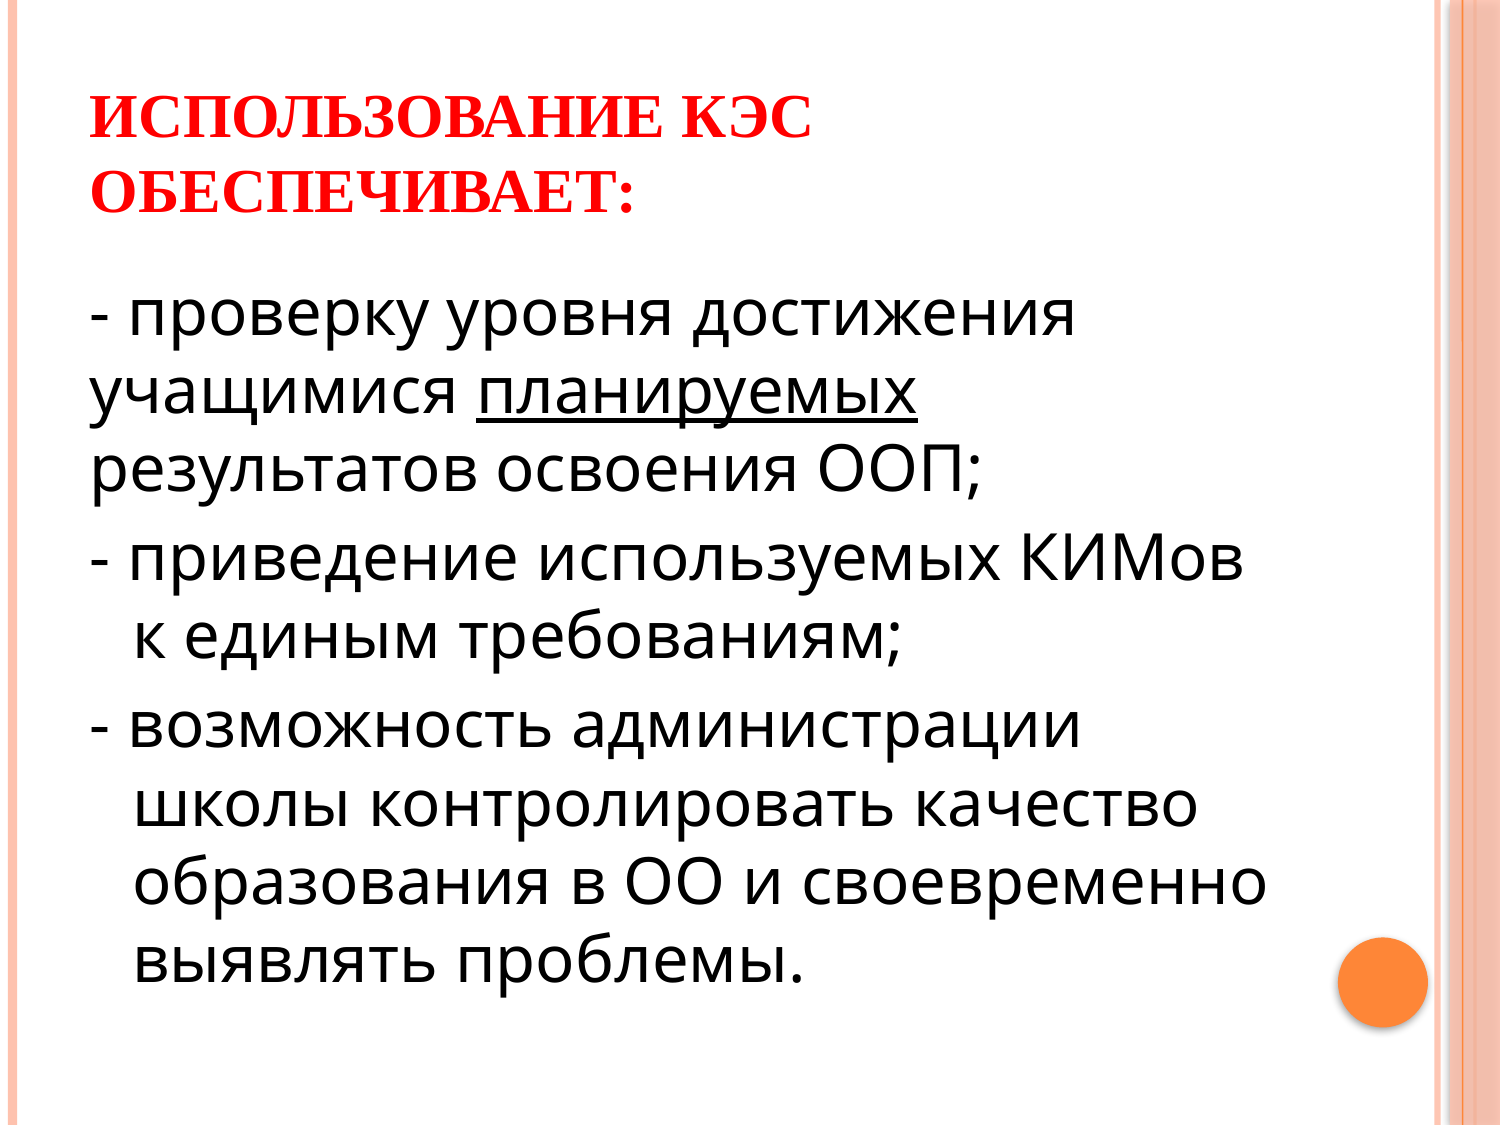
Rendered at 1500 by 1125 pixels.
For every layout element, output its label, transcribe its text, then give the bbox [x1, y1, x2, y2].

list - проверку уровня достижения учащимися планируемых результатов освоения ООП; - приведение используемых КИМов к единым требованиям; - возможность администрации школы контролировать качество образования в ОО и своевременно выявлять проблемы. [75, 262, 1300, 1062]
title Использование КЭС обеспечивает: [75, 45, 1300, 233]
